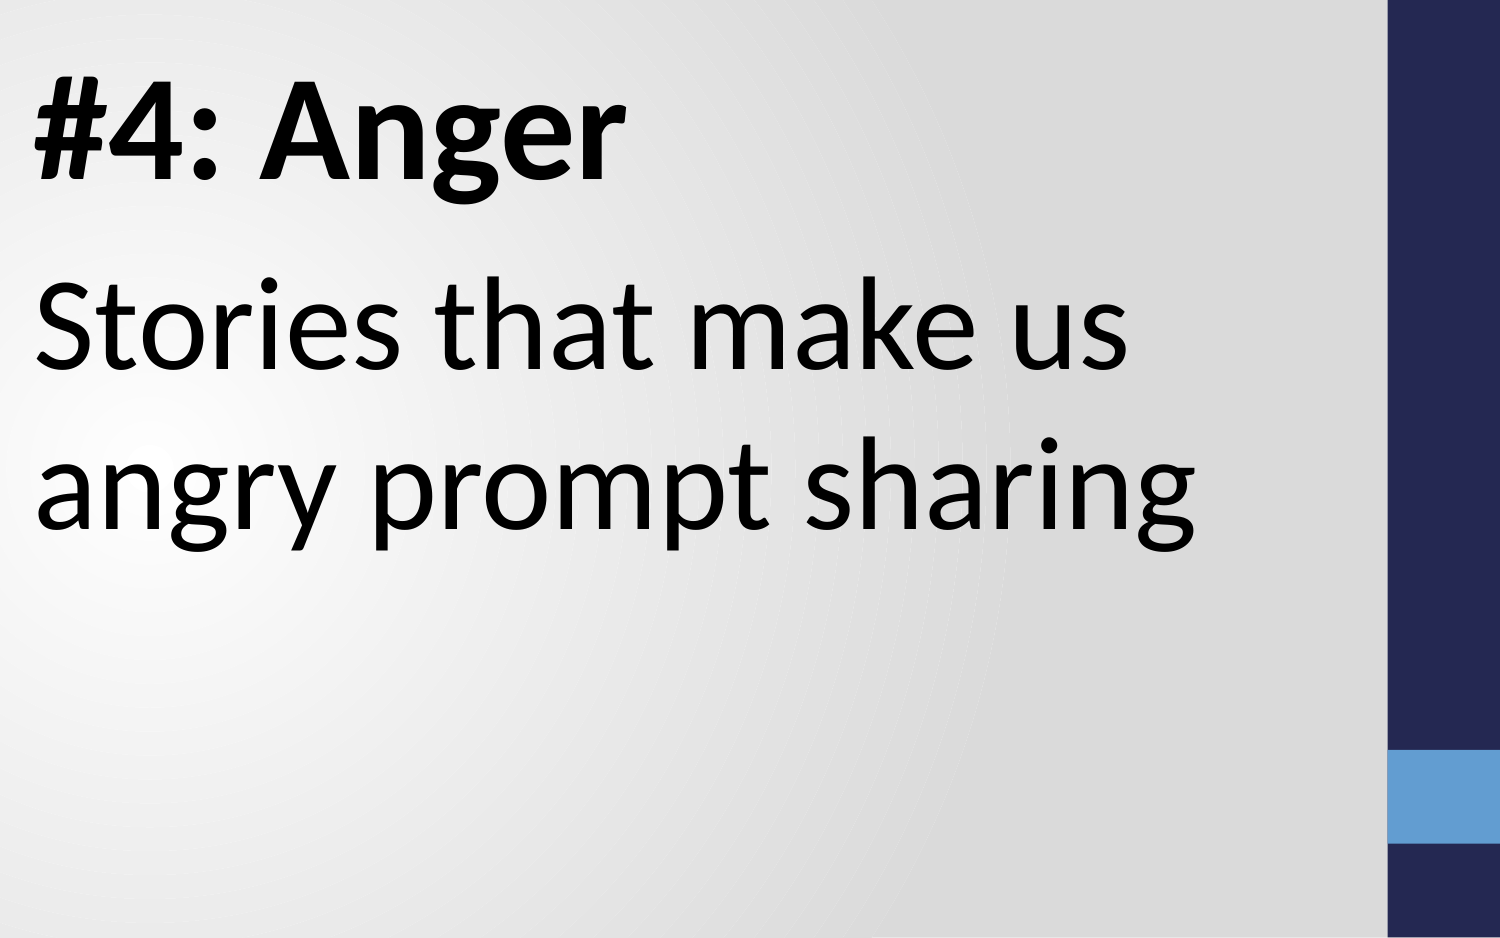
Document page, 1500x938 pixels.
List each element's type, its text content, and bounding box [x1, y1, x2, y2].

list #4: Anger Stories that make us angry prompt sharing [0, 22, 1382, 836]
